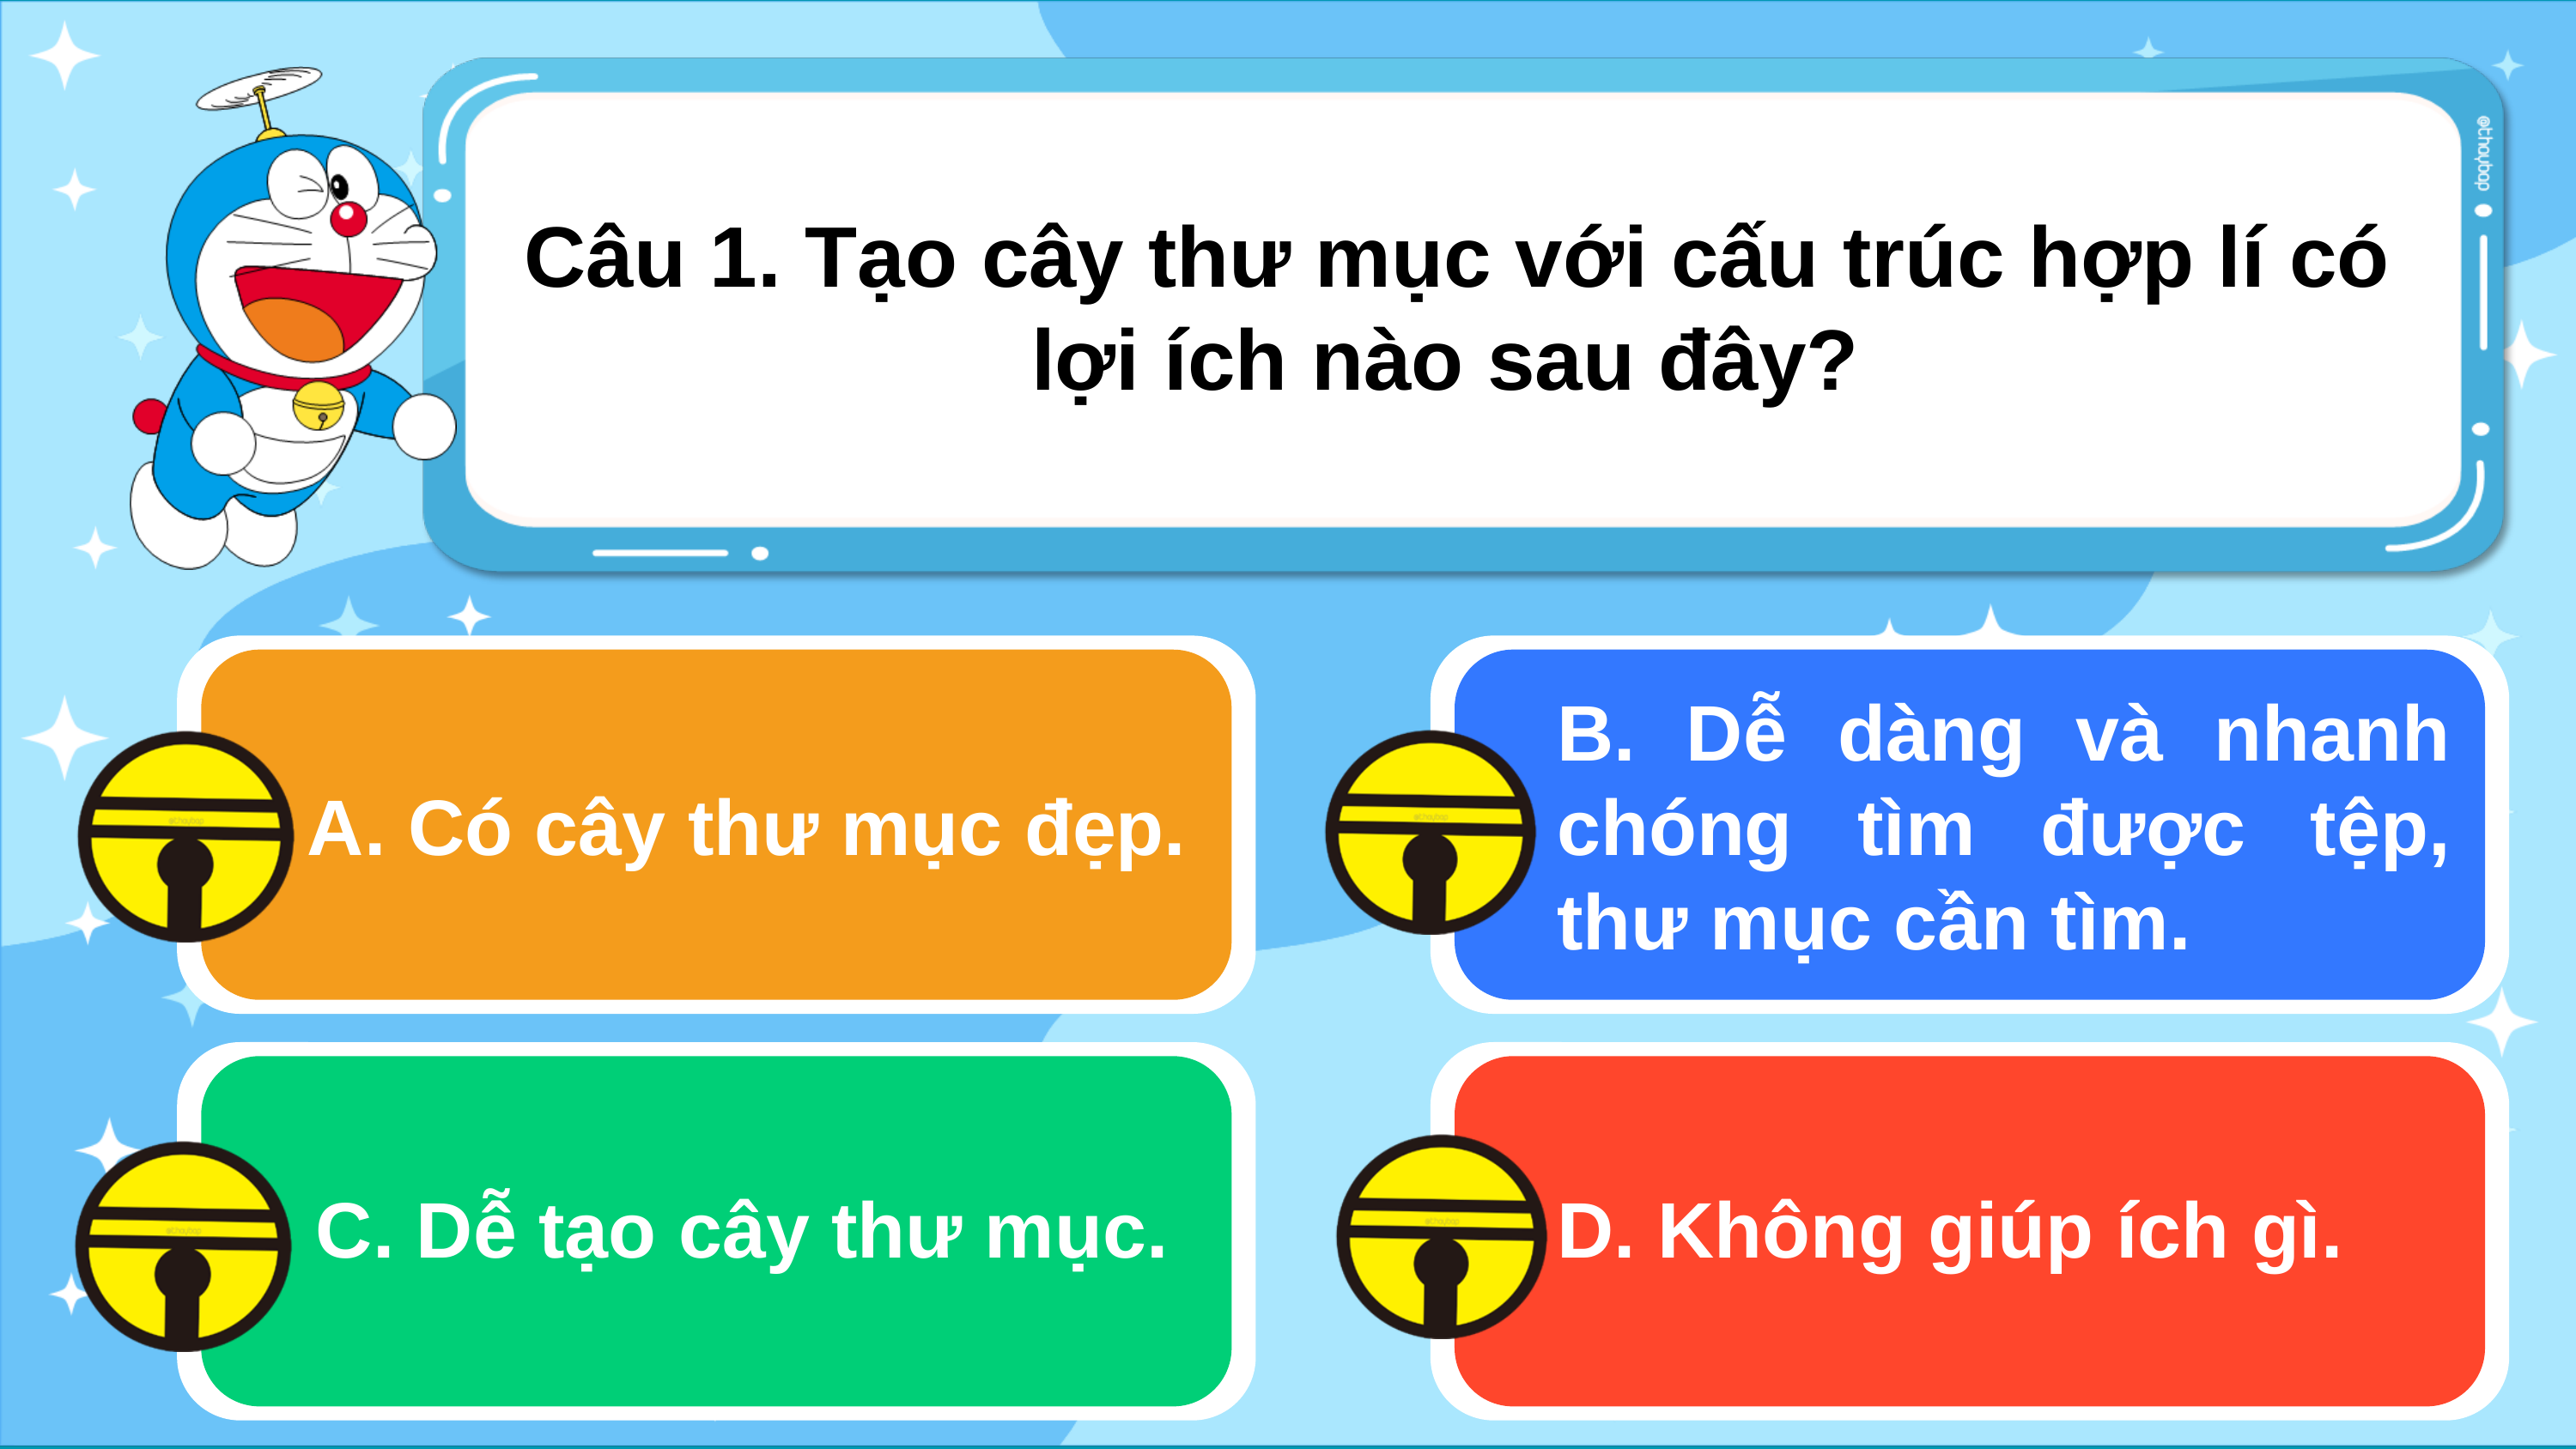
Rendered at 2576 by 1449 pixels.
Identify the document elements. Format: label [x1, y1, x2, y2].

text_box [176, 635, 1256, 1015]
text_box [176, 1041, 1256, 1421]
picture [0, 0, 2576, 1449]
text_box [1430, 1041, 2510, 1421]
text_box [1430, 635, 2510, 1015]
text_box [418, 52, 2524, 592]
